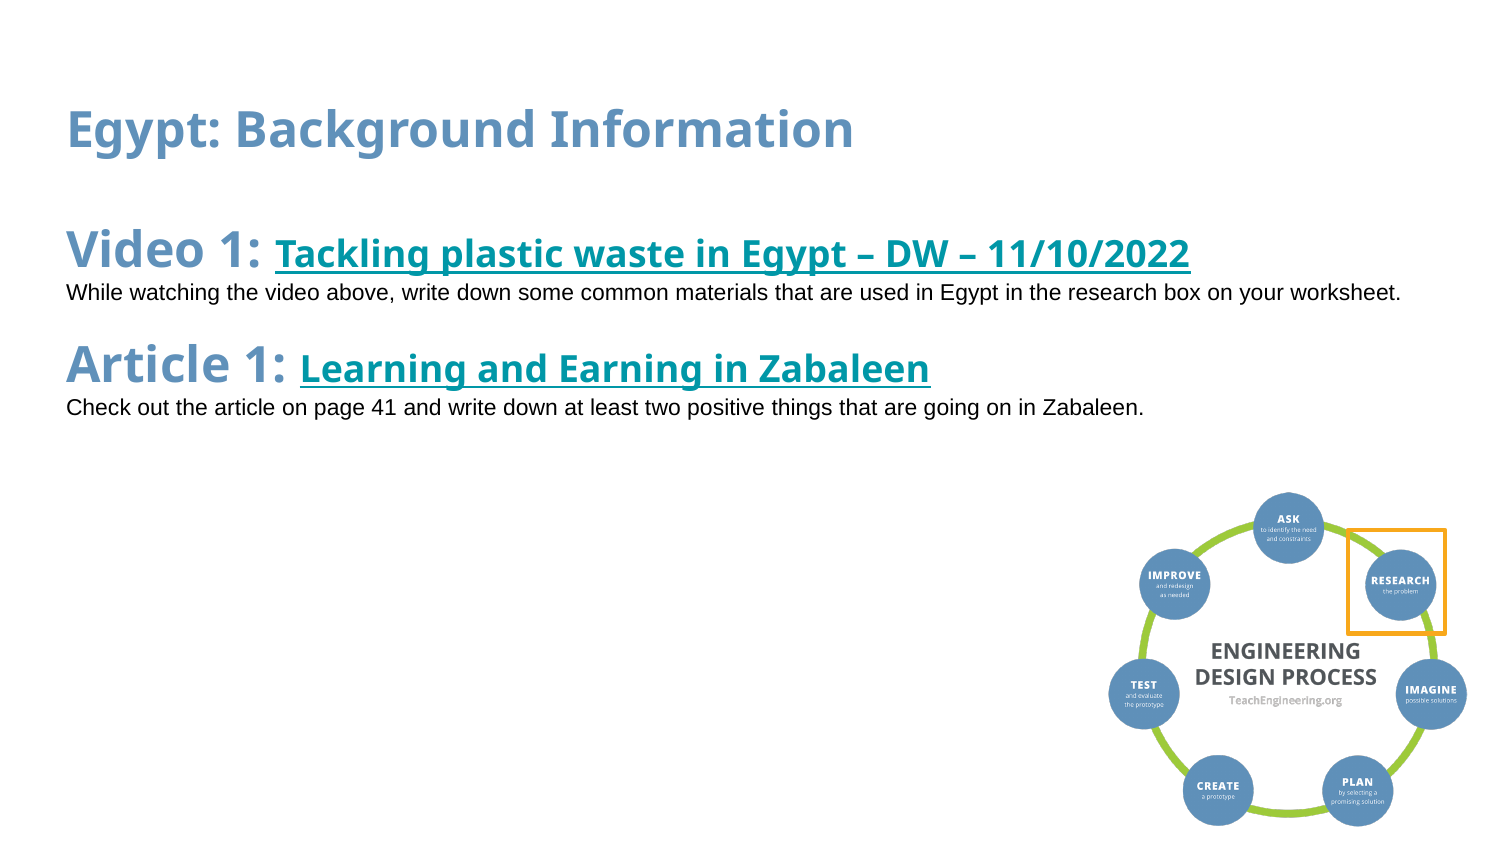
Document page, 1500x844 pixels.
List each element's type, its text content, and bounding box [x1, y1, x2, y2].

title Egypt: Background Information Video 1: Tackling plastic waste in Egypt – DW – 11/10/2022 While watching the video above, write down some common materials that are used in Egypt in the research box on your worksheet. Article 1: Learning and Earning in Zabaleen Check out the article on page 41 and write down at least two positive things that are going on in Zabaleen. [51, 46, 1484, 699]
picture [1103, 490, 1471, 844]
